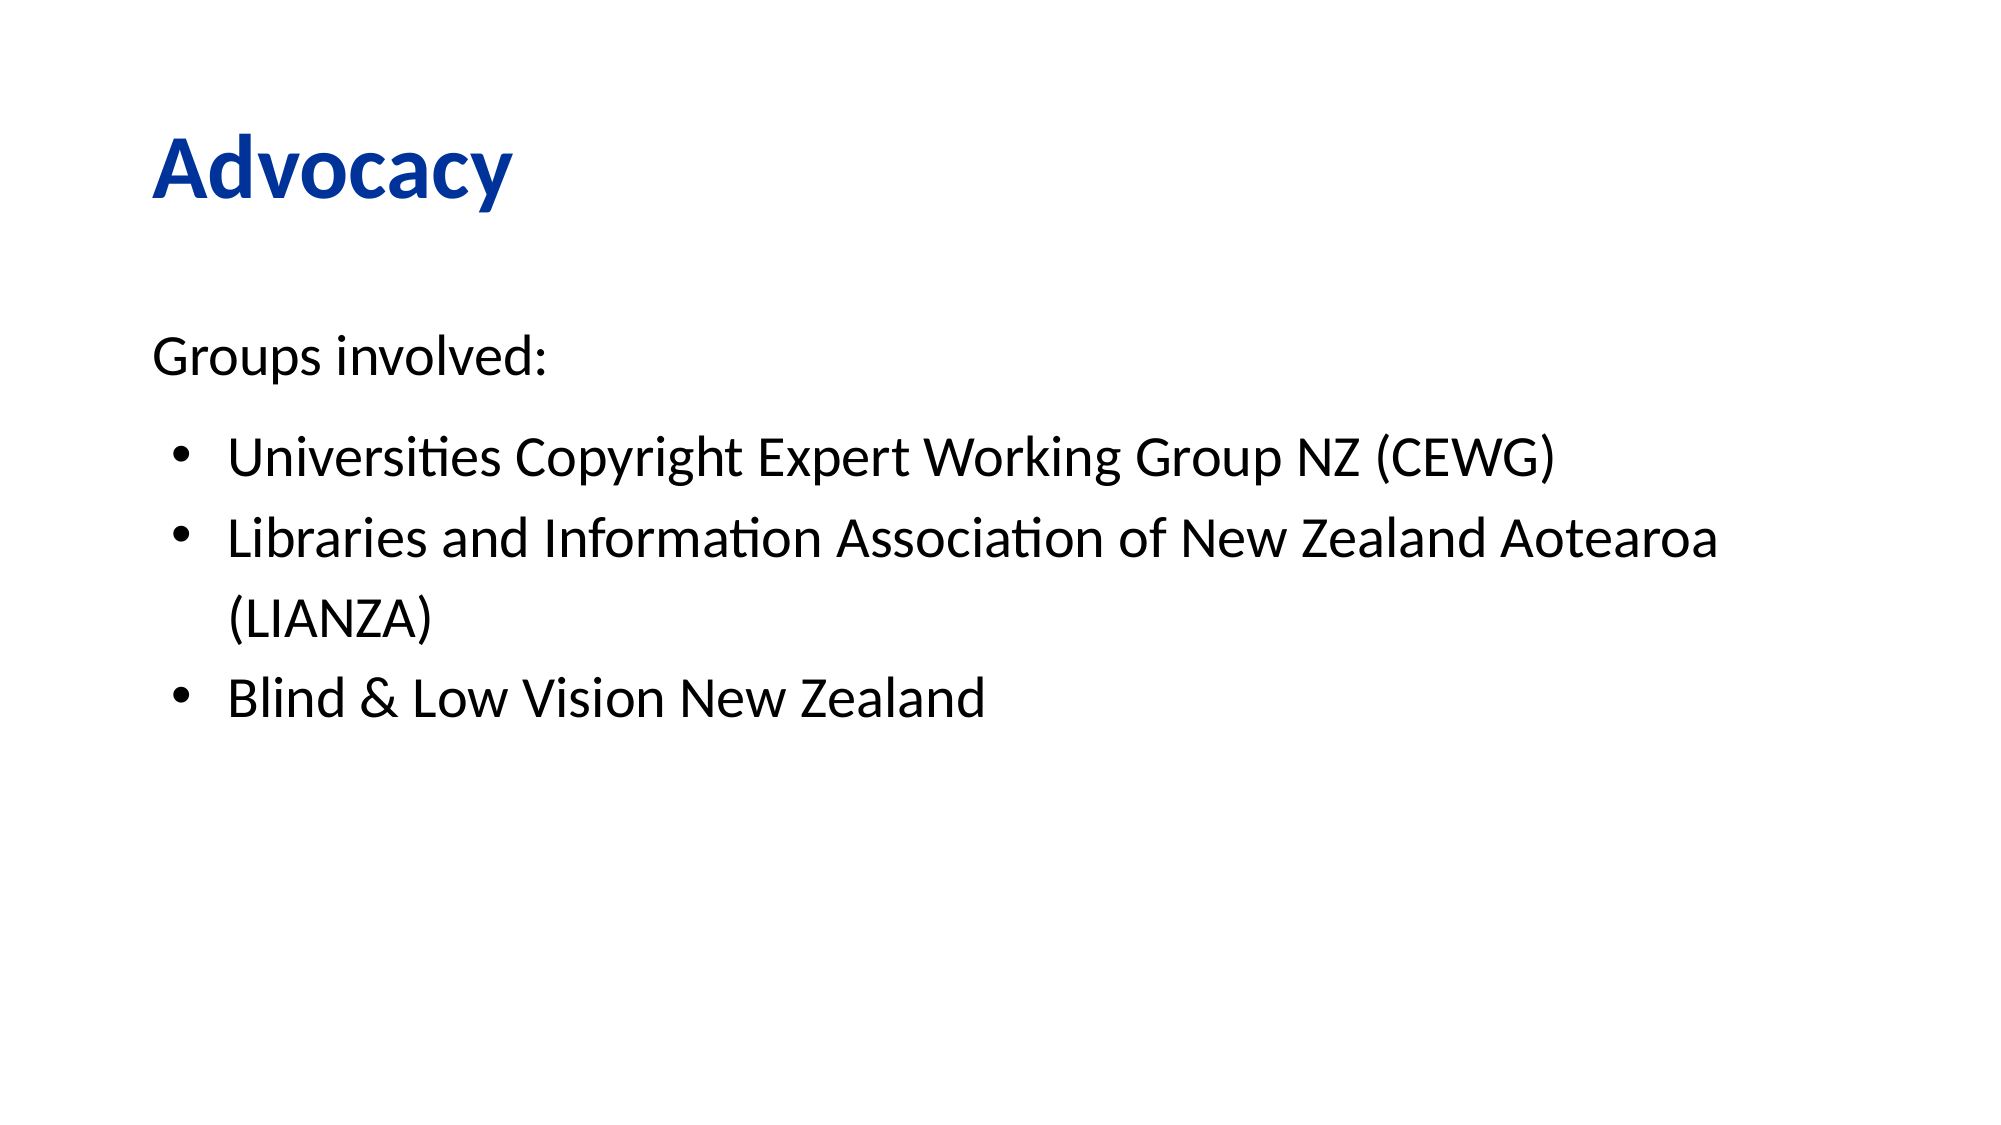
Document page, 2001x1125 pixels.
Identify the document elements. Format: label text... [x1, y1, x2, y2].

title Advocacy [137, 59, 1863, 278]
list Groups involved: Universities Copyright Expert Working Group NZ (CEWG) Libraries and Information Association of New Zealand Aotearoa (LIANZA) Blind & Low Vision New Zealand [137, 299, 1863, 1014]
